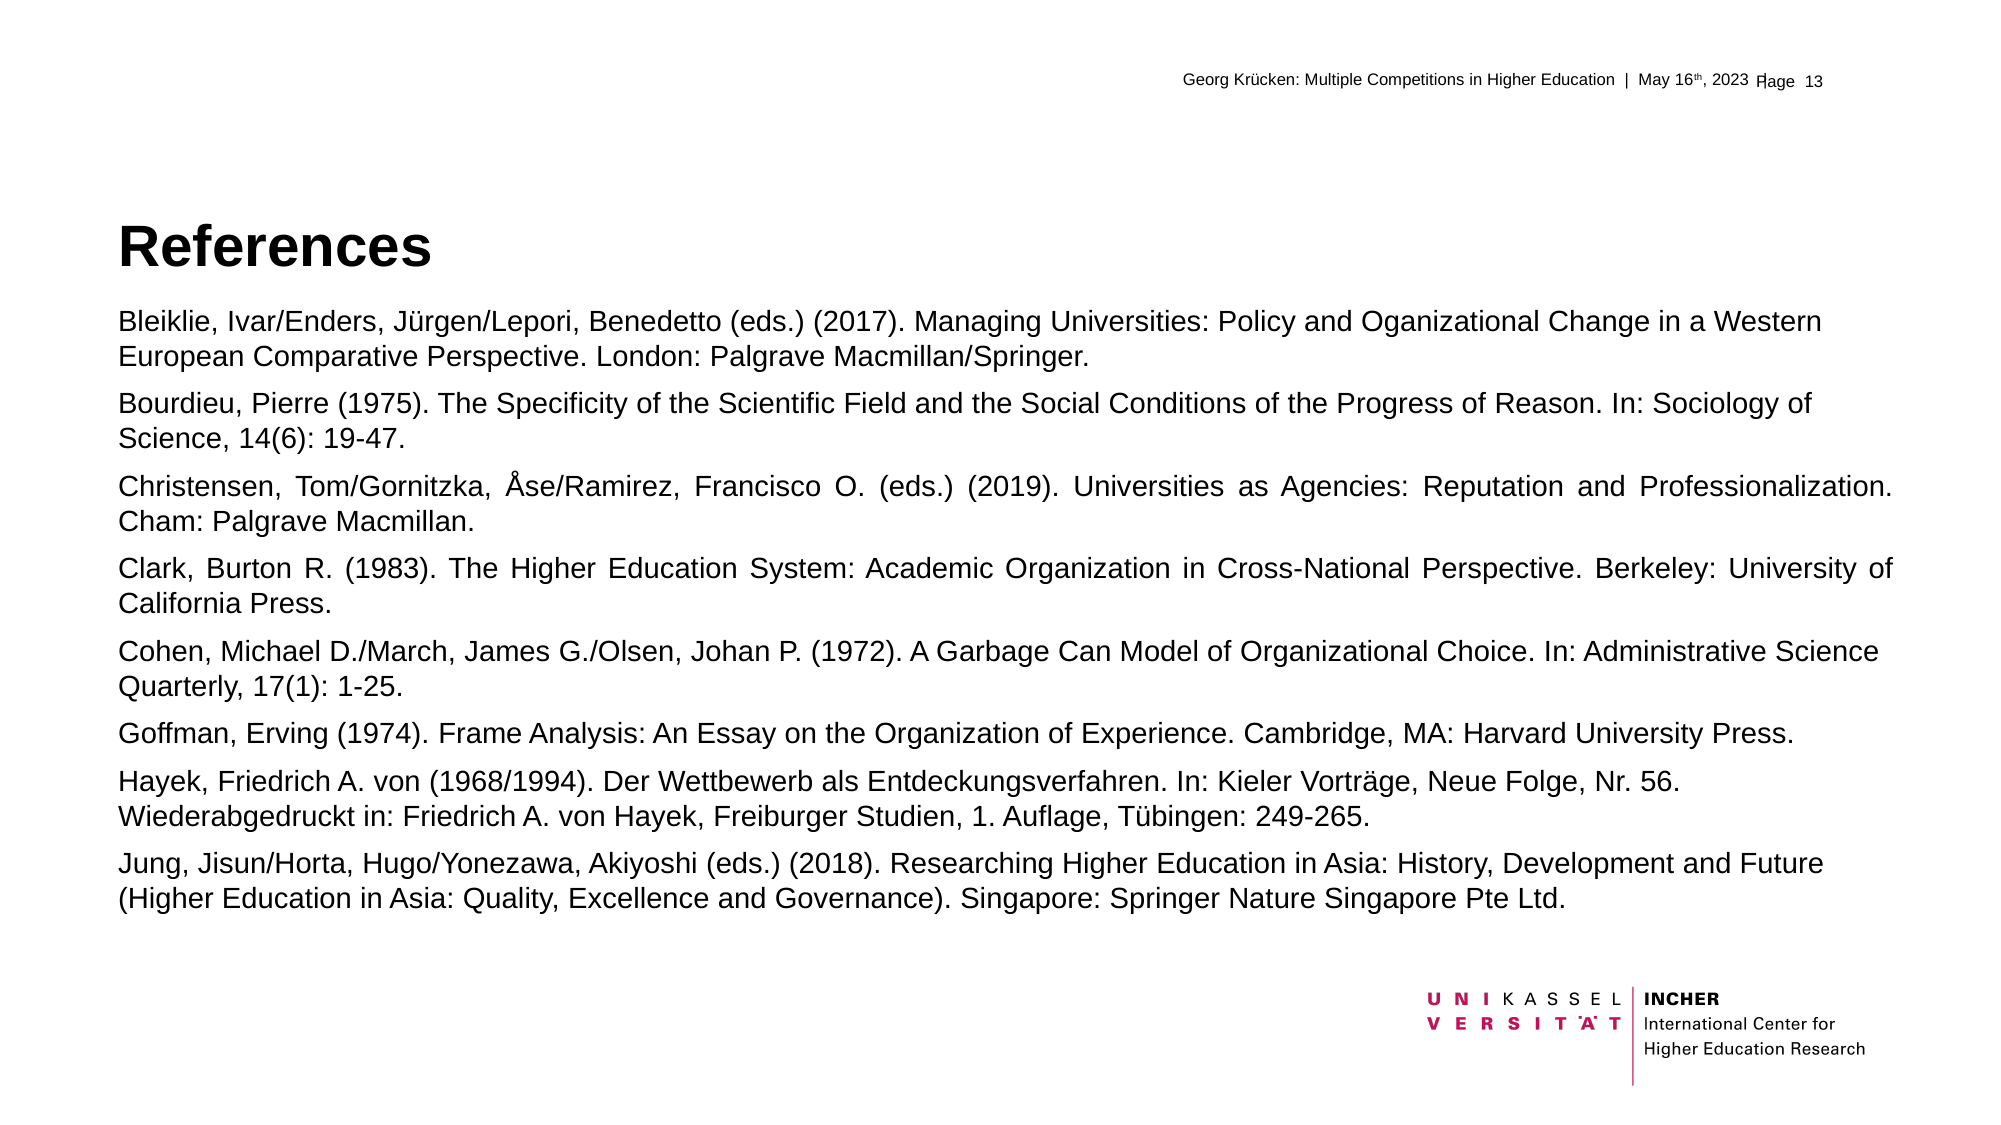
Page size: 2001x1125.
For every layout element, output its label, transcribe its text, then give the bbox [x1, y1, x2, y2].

list Bleiklie, Ivar/Enders, Jürgen/Lepori, Benedetto (eds.) (2017). Managing Universities: Policy and Oganizational Change in a Western European Comparative Perspective. London: Palgrave Macmillan/Springer. Bourdieu, Pierre (1975). The Specificity of the Scientific Field and the Social Conditions of the Progress of Reason. In: Sociology of Science, 14(6): 19-47. Christensen, Tom/Gornitzka, Åse/Ramirez, Francisco O. (eds.) (2019). Universities as Agencies: Reputation and Professionalization. Cham: Palgrave Macmillan. Clark, Burton R. (1983). The Higher Education System: Academic Organization in Cross-National Perspective. Berkeley: University of California Press. Cohen, Michael D./March, James G./Olsen, Johan P. (1972). A Garbage Can Model of Organizational Choice. In: Administrative Science Quarterly, 17(1): 1-25. Goffman, Erving (1974). Frame Analysis: An Essay on the Organization of Experience. Cambridge, MA: Harvard University Press. Hayek, Friedrich A. von (1968/1994). Der Wettbewerb als Entdeckungsverfahren. In: Kieler Vorträge, Neue Folge, Nr. 56. Wiederabgedruckt in: Friedrich A. von Hayek, Freiburger Studien, 1. Auflage, Tübingen: 249-265. Jung, Jisun/Horta, Hugo/Yonezawa, Akiyoshi (eds.) (2018). Researching Higher Education in Asia: History, Development and Future (Higher Education in Asia: Quality, Excellence and Governance). Singapore: Springer Nature Singapore Pte Ltd. [118, 302, 1896, 1071]
footer Georg Krücken: Multiple Competitions in Higher Education | May 16th, 2023 | [261, 61, 1783, 103]
picture [1391, 973, 1901, 1099]
title References [118, 208, 1695, 302]
